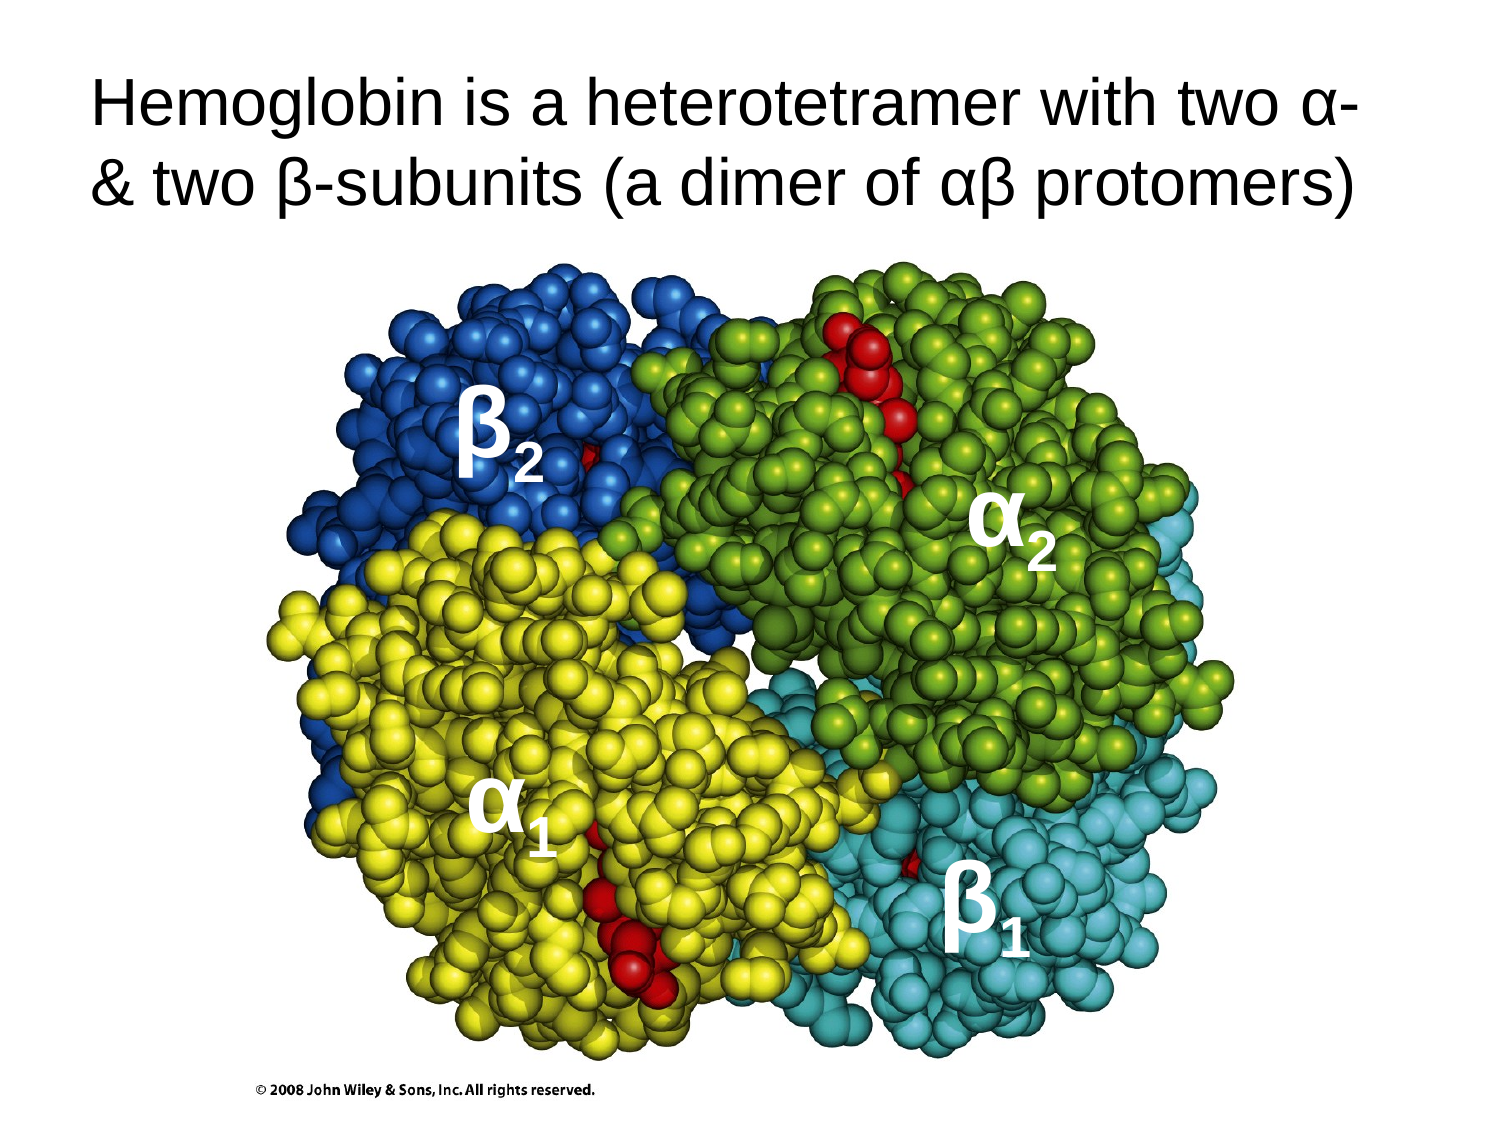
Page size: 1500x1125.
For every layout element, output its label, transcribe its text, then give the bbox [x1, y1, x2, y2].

picture [247, 249, 1253, 1101]
title Hemoglobin is a heterotetramer with two α- & two β-subunits (a dimer of αβ protomers) [75, 45, 1425, 233]
